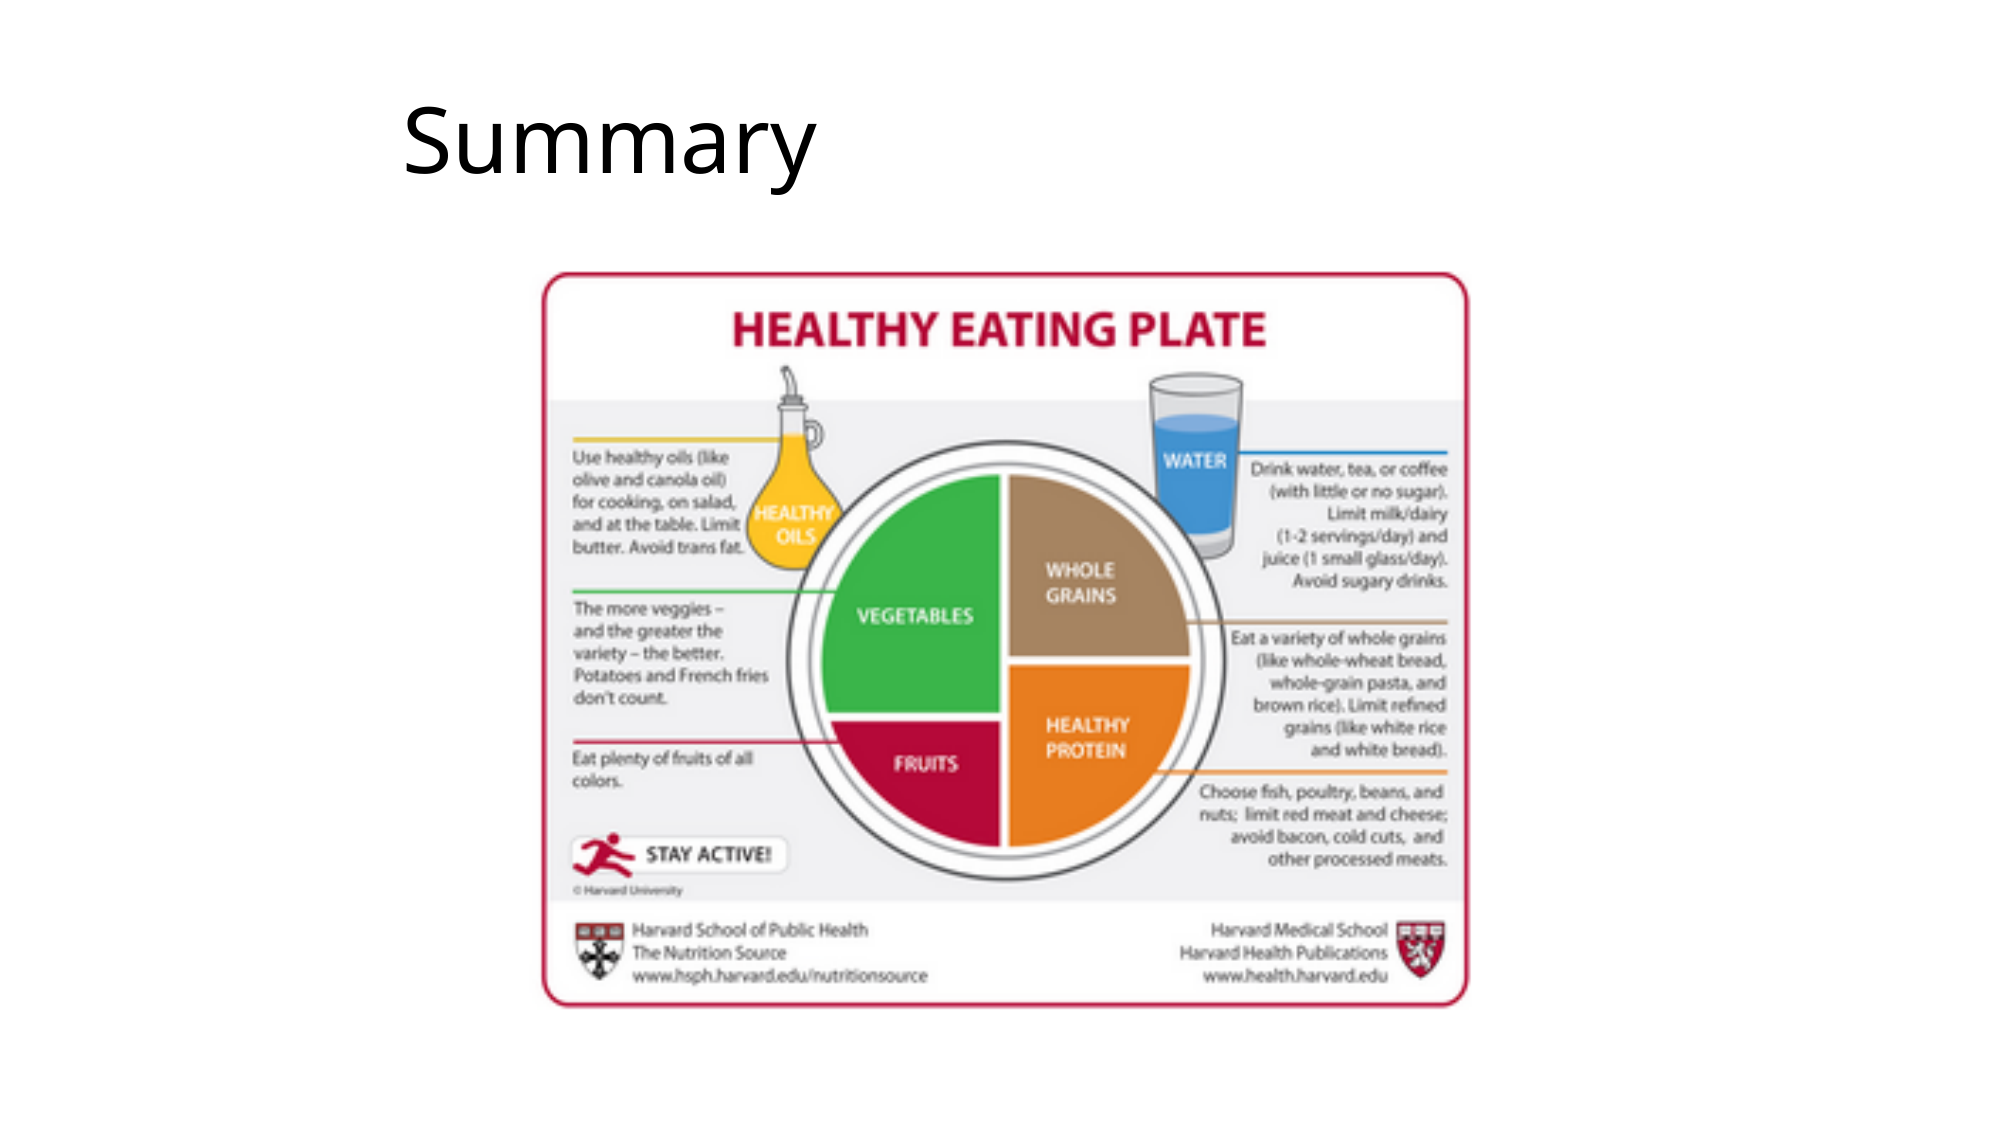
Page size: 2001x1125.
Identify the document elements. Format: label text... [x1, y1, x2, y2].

title Summary [387, 50, 1540, 238]
picture [499, 222, 1526, 1069]
